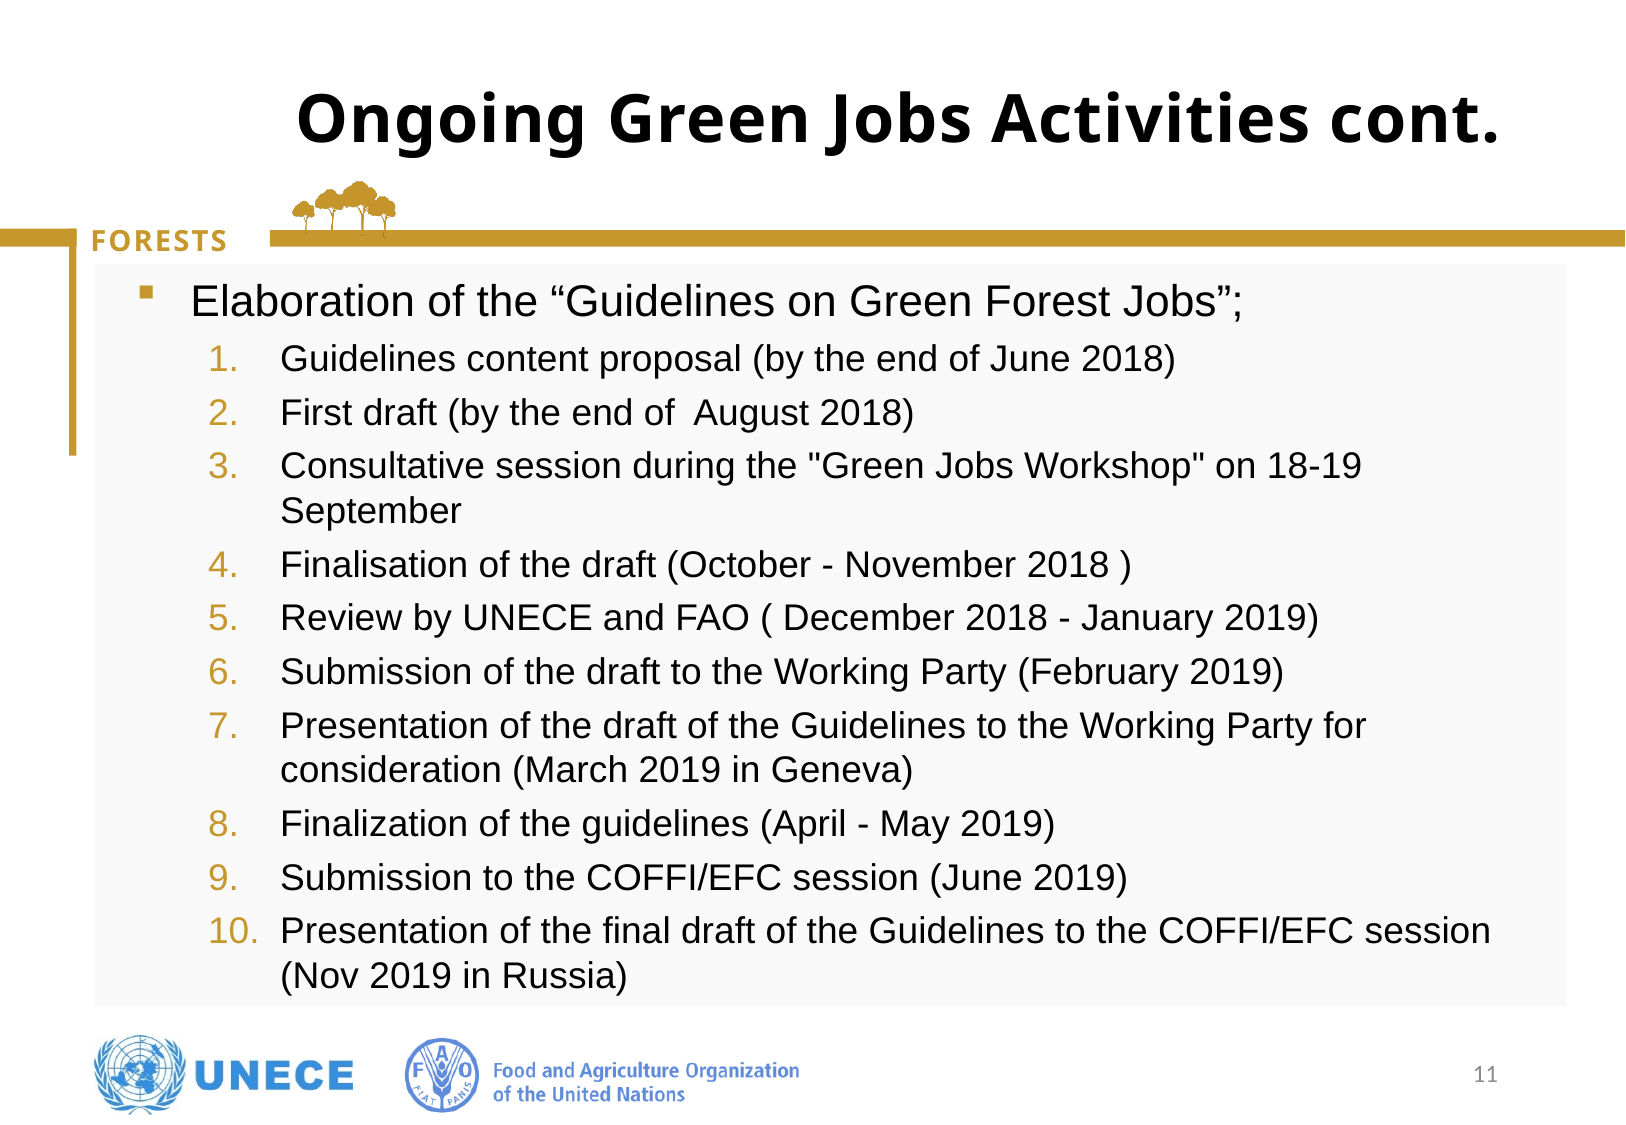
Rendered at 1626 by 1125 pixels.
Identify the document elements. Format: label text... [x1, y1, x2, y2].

text_box Elaboration of the “Guidelines on Green Forest Jobs”; Guidelines content proposal (by the end of June 2018) First draft (by the end of August 2018) Consultative session during the "Green Jobs Workshop" on 18-19 September Finalisation of the draft (October - November 2018 ) Review by UNECE and FAO ( December 2018 - January 2019) Submission of the draft to the Working Party (February 2019) Presentation of the draft of the Guidelines to the Working Party for consideration (March 2019 in Geneva) Finalization of the guidelines (April - May 2019) Submission to the COFFI/EFC session (June 2019) Presentation of the final draft of the Guidelines to the COFFI/EFC session (Nov 2019 in Russia) [94, 456, 1567, 1007]
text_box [0, 142, 1625, 456]
slide_number 11 [1147, 1042, 1514, 1103]
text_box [94, 1035, 803, 1115]
text_box Ongoing Green Jobs Activities cont. [75, 34, 1555, 142]
